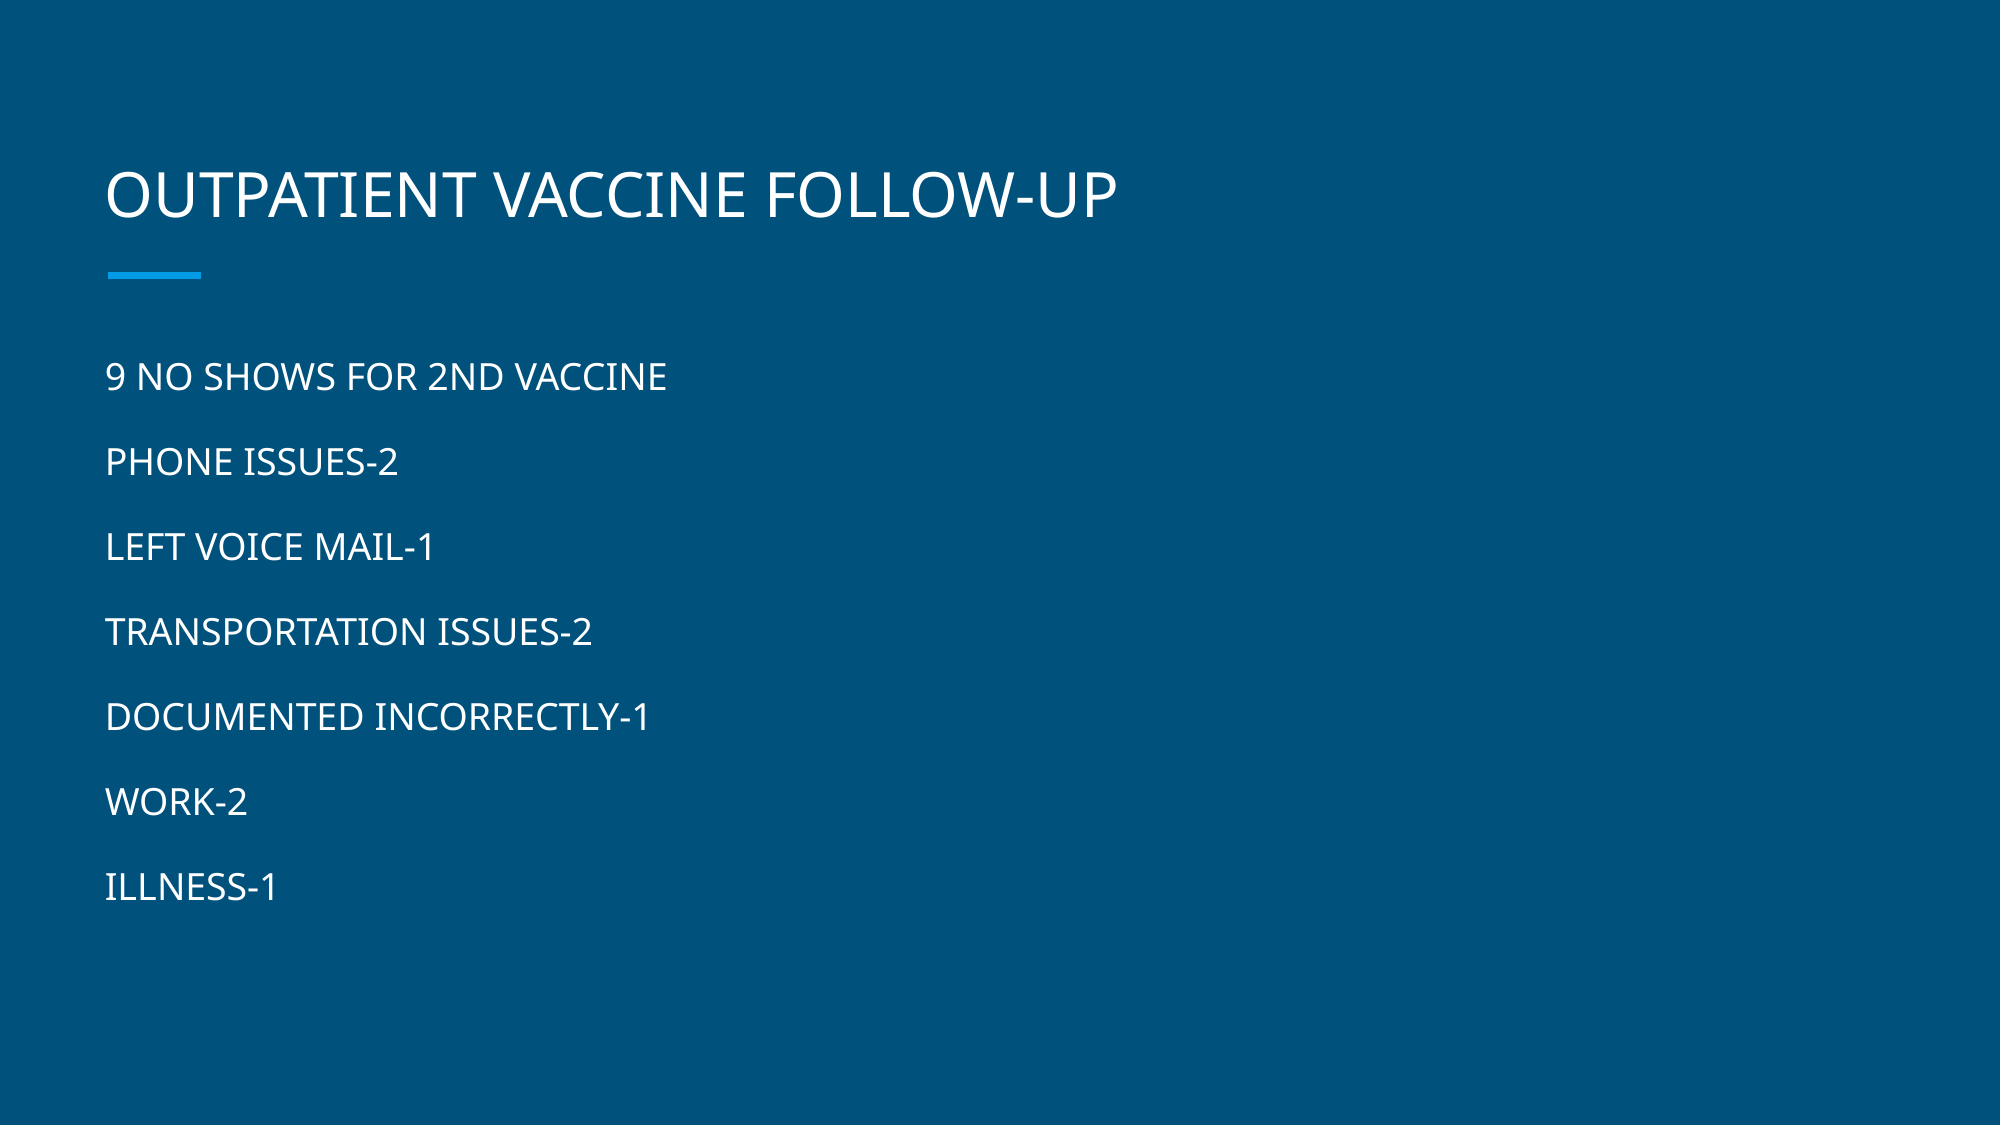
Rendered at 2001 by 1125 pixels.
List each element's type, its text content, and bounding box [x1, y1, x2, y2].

title OUTPATIENT VACCINE FOLLOW-UP [84, 100, 1916, 251]
list 9 NO SHOWS FOR 2ND VACCINE PHONE ISSUES-2 LEFT VOICE MAIL-1 TRANSPORTATION ISSUES-2 DOCUMENTED INCORRECTLY-1 WORK-2 ILLNESS-1 [84, 325, 1916, 1000]
